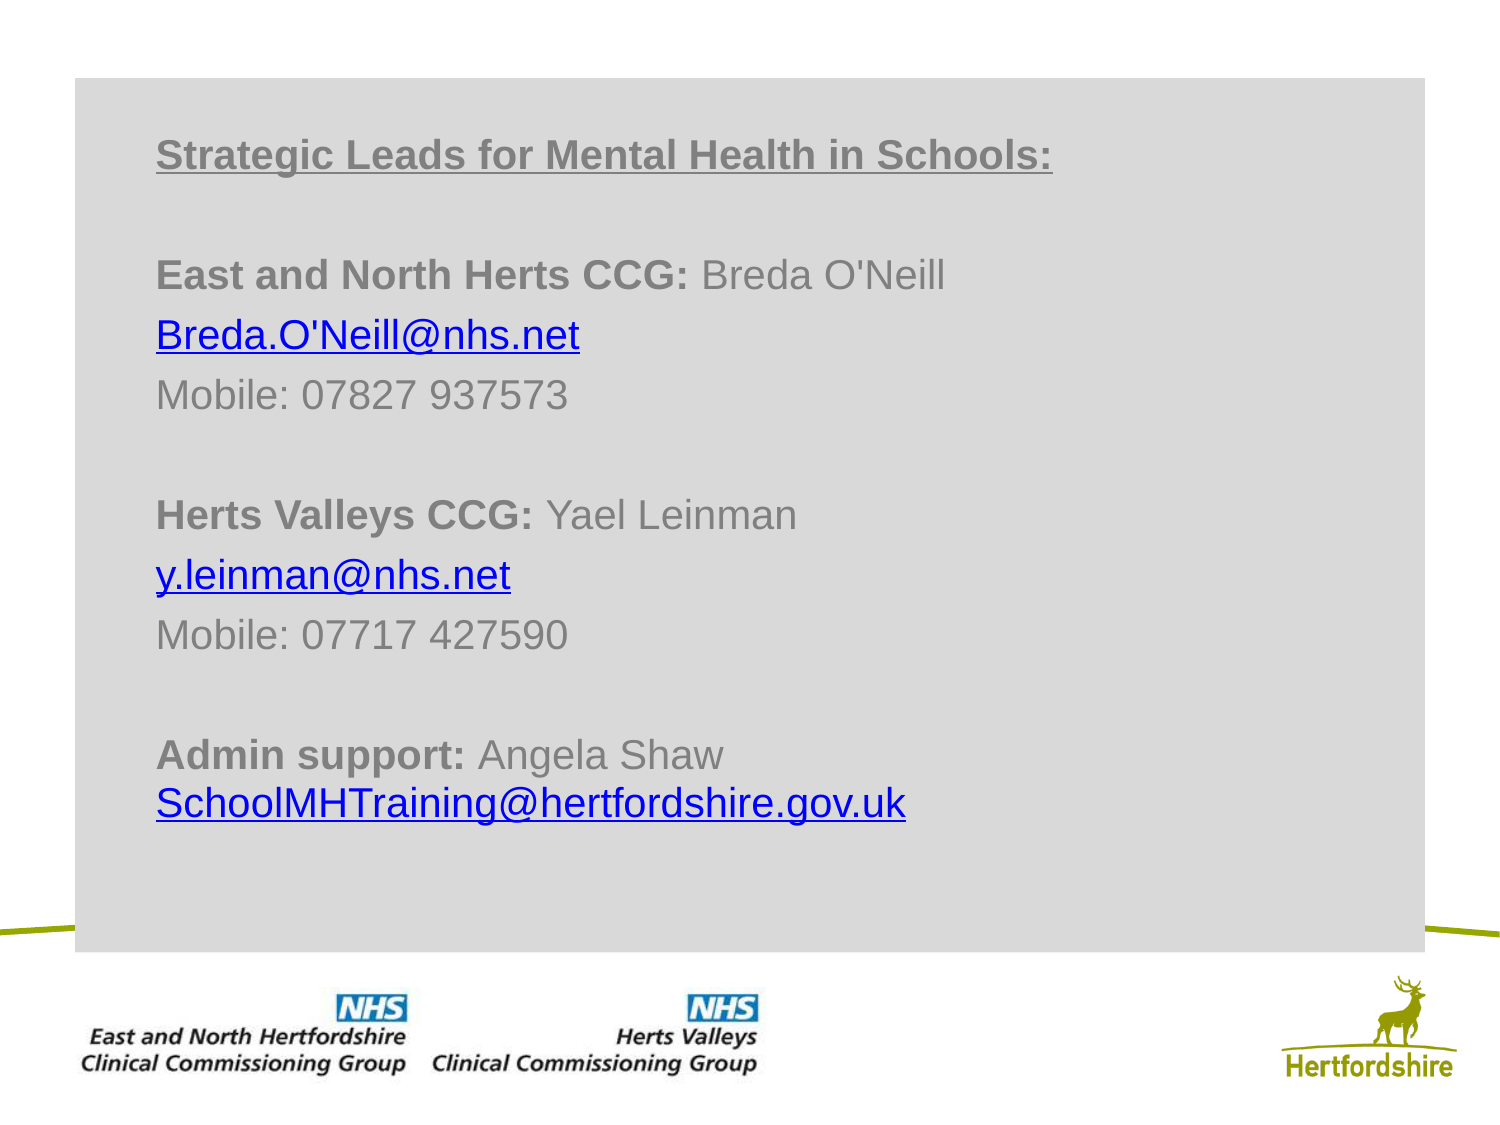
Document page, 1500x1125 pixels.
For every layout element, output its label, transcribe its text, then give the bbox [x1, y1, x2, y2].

picture [1238, 929, 1500, 1124]
picture [76, 987, 776, 1090]
list Strategic Leads for Mental Health in Schools: East and North Herts CCG: Breda O'Neill Breda.O'Neill@nhs.net Mobile: 07827 937573 Herts Valleys CCG: Yael Leinman y.leinman@nhs.net Mobile: 07717 427590 Admin support: Angela Shaw SchoolMHTraining@hertfordshire.gov.uk [73, 76, 1427, 954]
